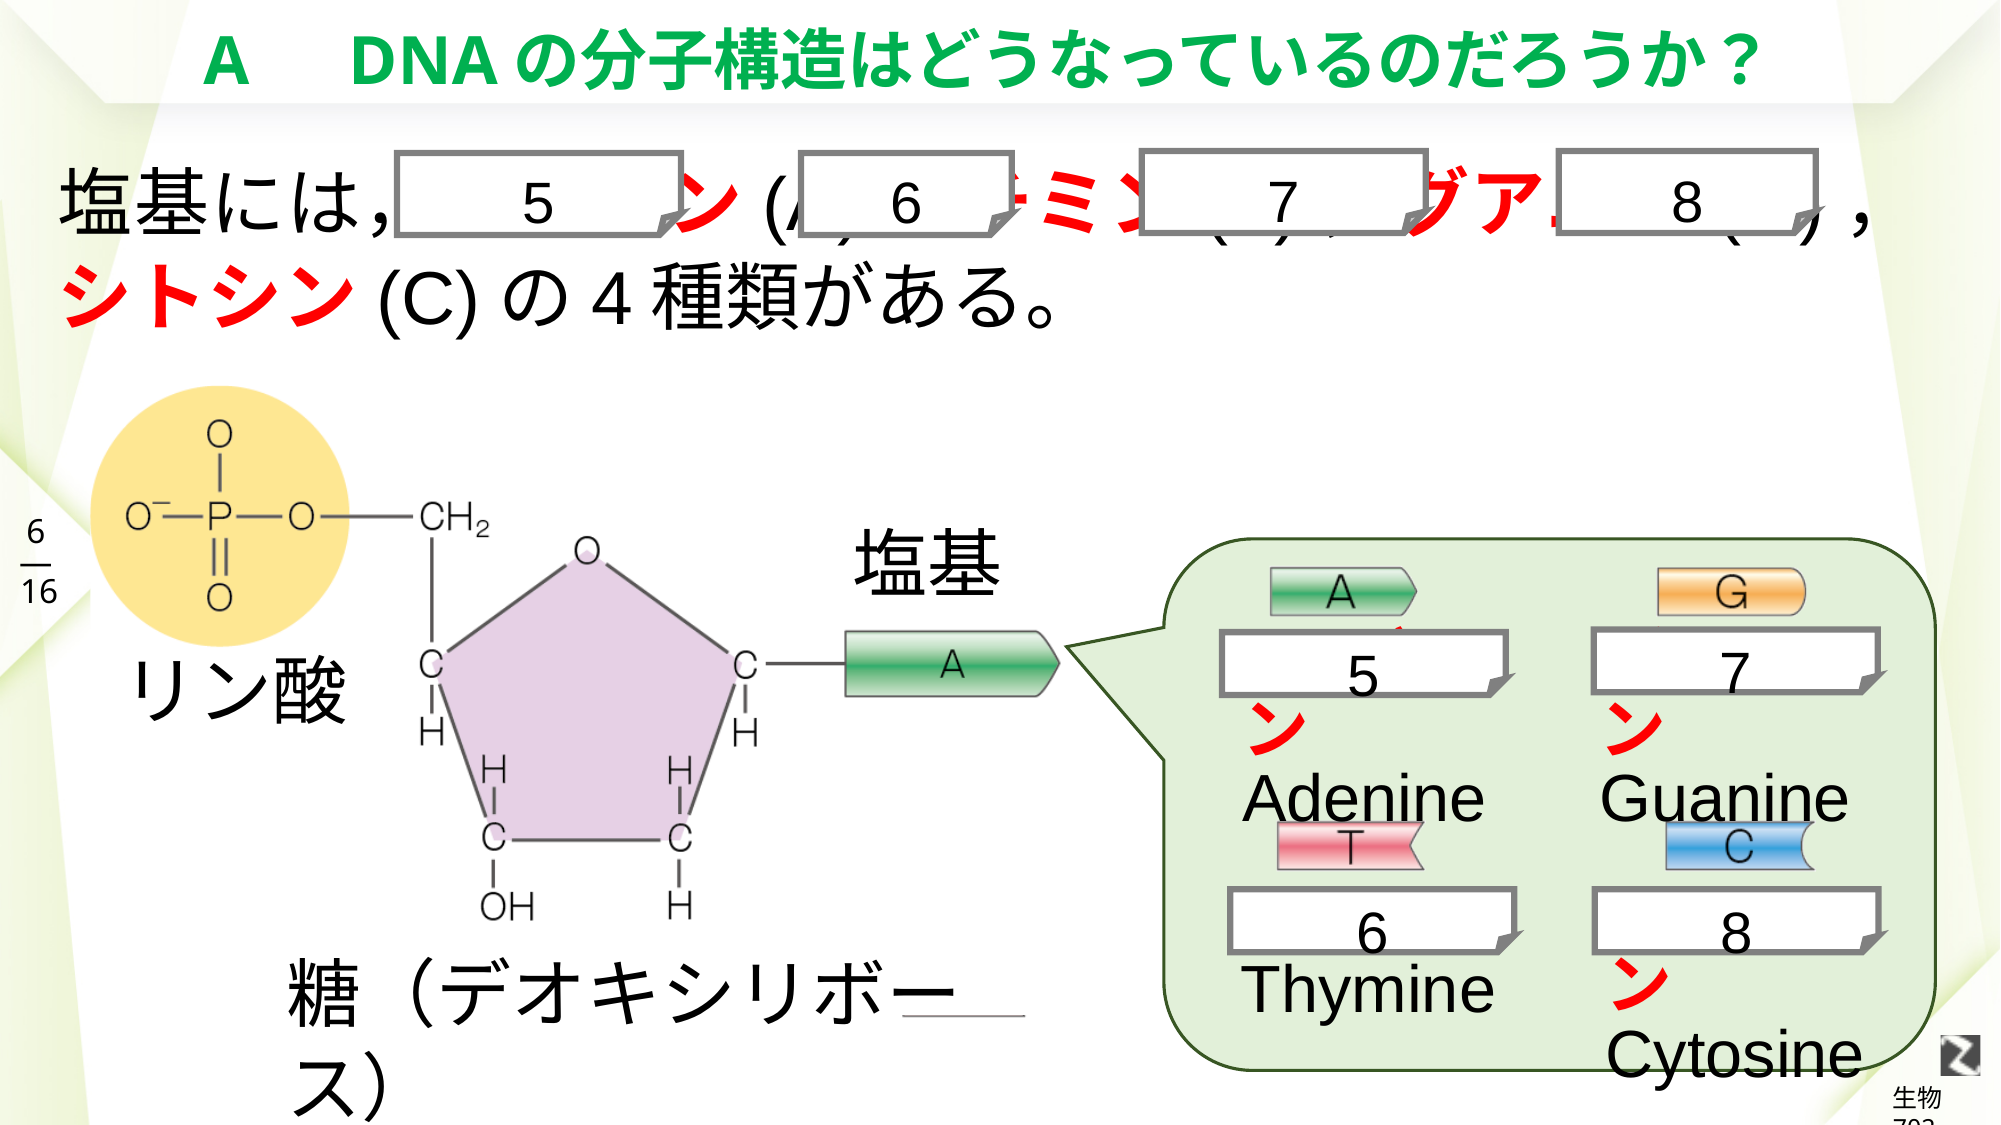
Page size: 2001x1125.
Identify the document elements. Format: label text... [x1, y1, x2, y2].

text_box 8 [1557, 149, 1820, 235]
text_box 6 [799, 151, 1016, 237]
picture [0, 0, 2000, 1125]
title A DNAの分子構造はどうなっているのだろうか？ [126, 0, 1852, 126]
text_box 7 [1140, 149, 1430, 235]
list 塩基には，アデニン(A)，チミン(T)，グアニン(G)，シトシン(C)の4種類がある。 [43, 144, 1934, 334]
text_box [90, 385, 1081, 1030]
text_box 5 [395, 151, 685, 237]
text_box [1163, 538, 1936, 1071]
